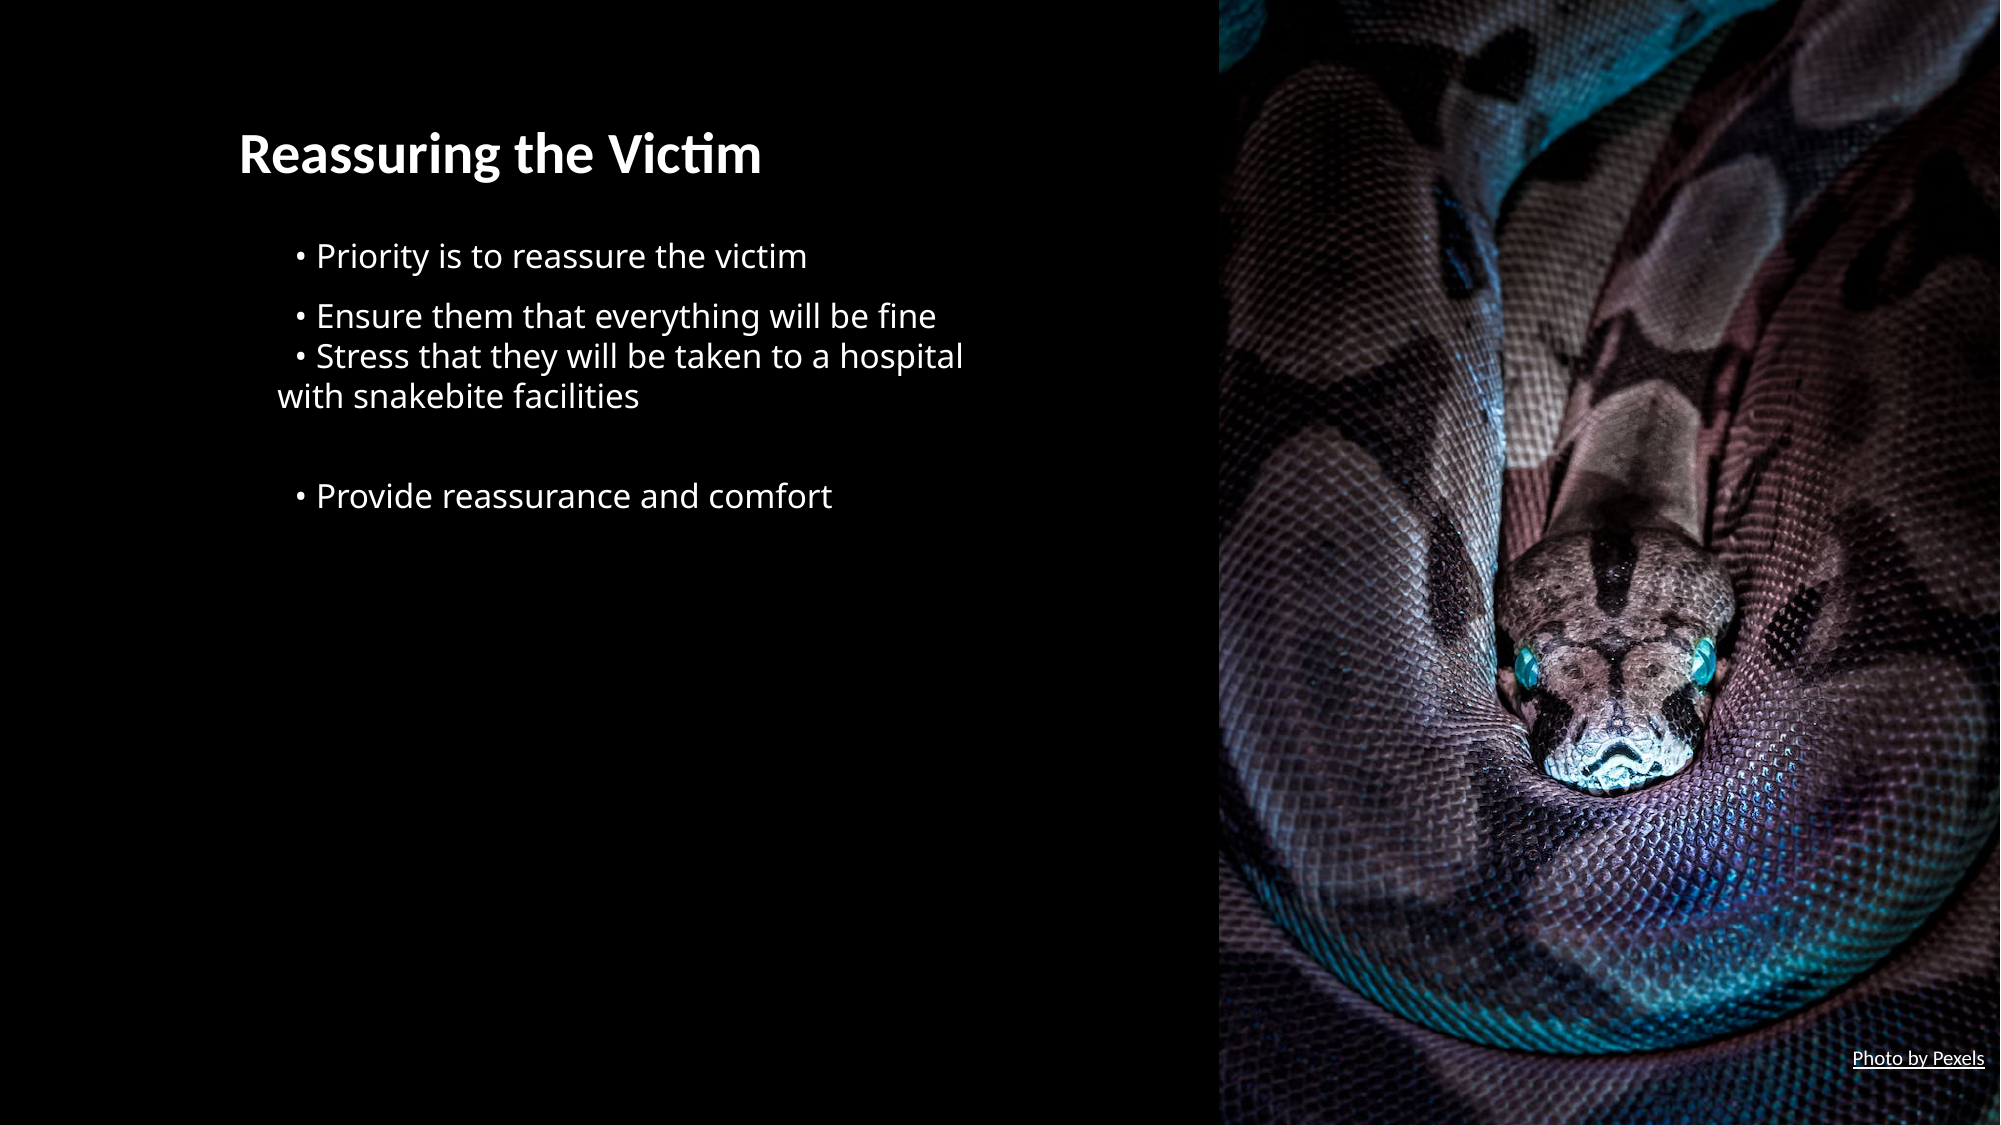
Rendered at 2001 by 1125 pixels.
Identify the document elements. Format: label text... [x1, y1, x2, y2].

text_box Reassuring the Victim [225, 112, 1219, 188]
text_box • Stress that they will be taken to a hospital with snakebite facilities [262, 337, 1013, 413]
text_box • Ensure them that everything will be fine [262, 277, 1013, 337]
text_box • Priority is to reassure the victim [262, 217, 1013, 277]
picture [1219, 0, 2000, 1125]
text_box • Provide reassurance and comfort [262, 457, 1013, 533]
